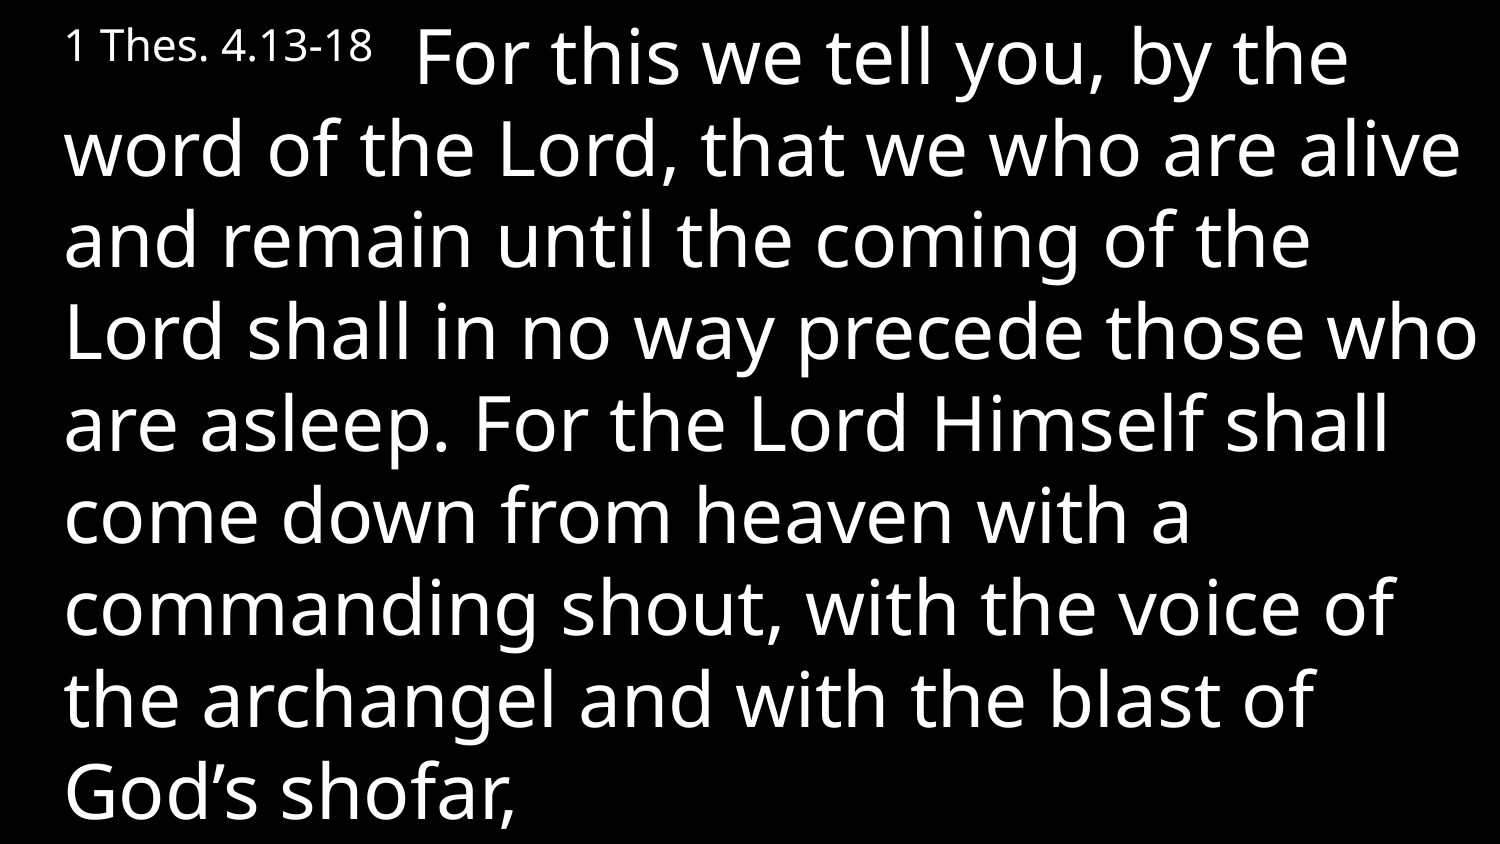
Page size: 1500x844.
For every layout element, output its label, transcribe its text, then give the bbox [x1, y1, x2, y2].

list 1 Thes. 4.13-18 For this we tell you, by the word of the Lord, that we who are alive and remain until the coming of the Lord shall in no way precede those who are asleep. For the Lord Himself shall come down from heaven with a commanding shout, with the voice of the archangel and with the blast of God’s shofar, [0, 0, 1500, 844]
